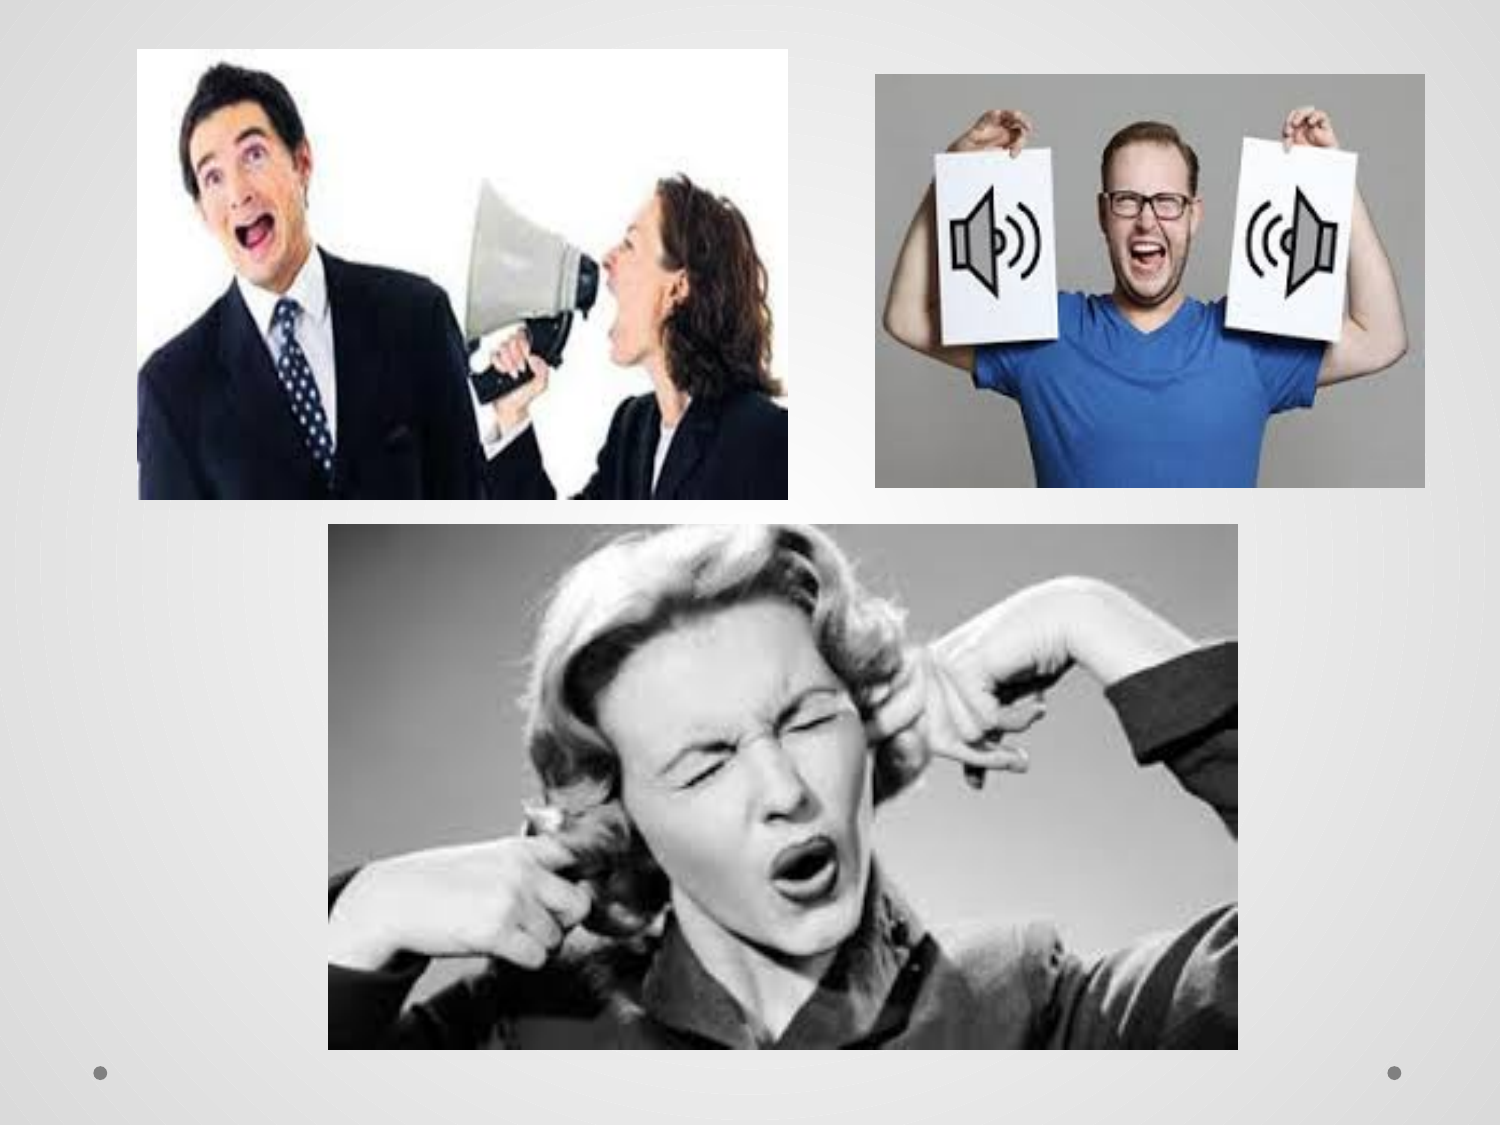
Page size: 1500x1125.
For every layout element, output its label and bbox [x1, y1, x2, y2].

picture [874, 74, 1426, 488]
picture [327, 524, 1238, 1051]
list [137, 49, 788, 501]
